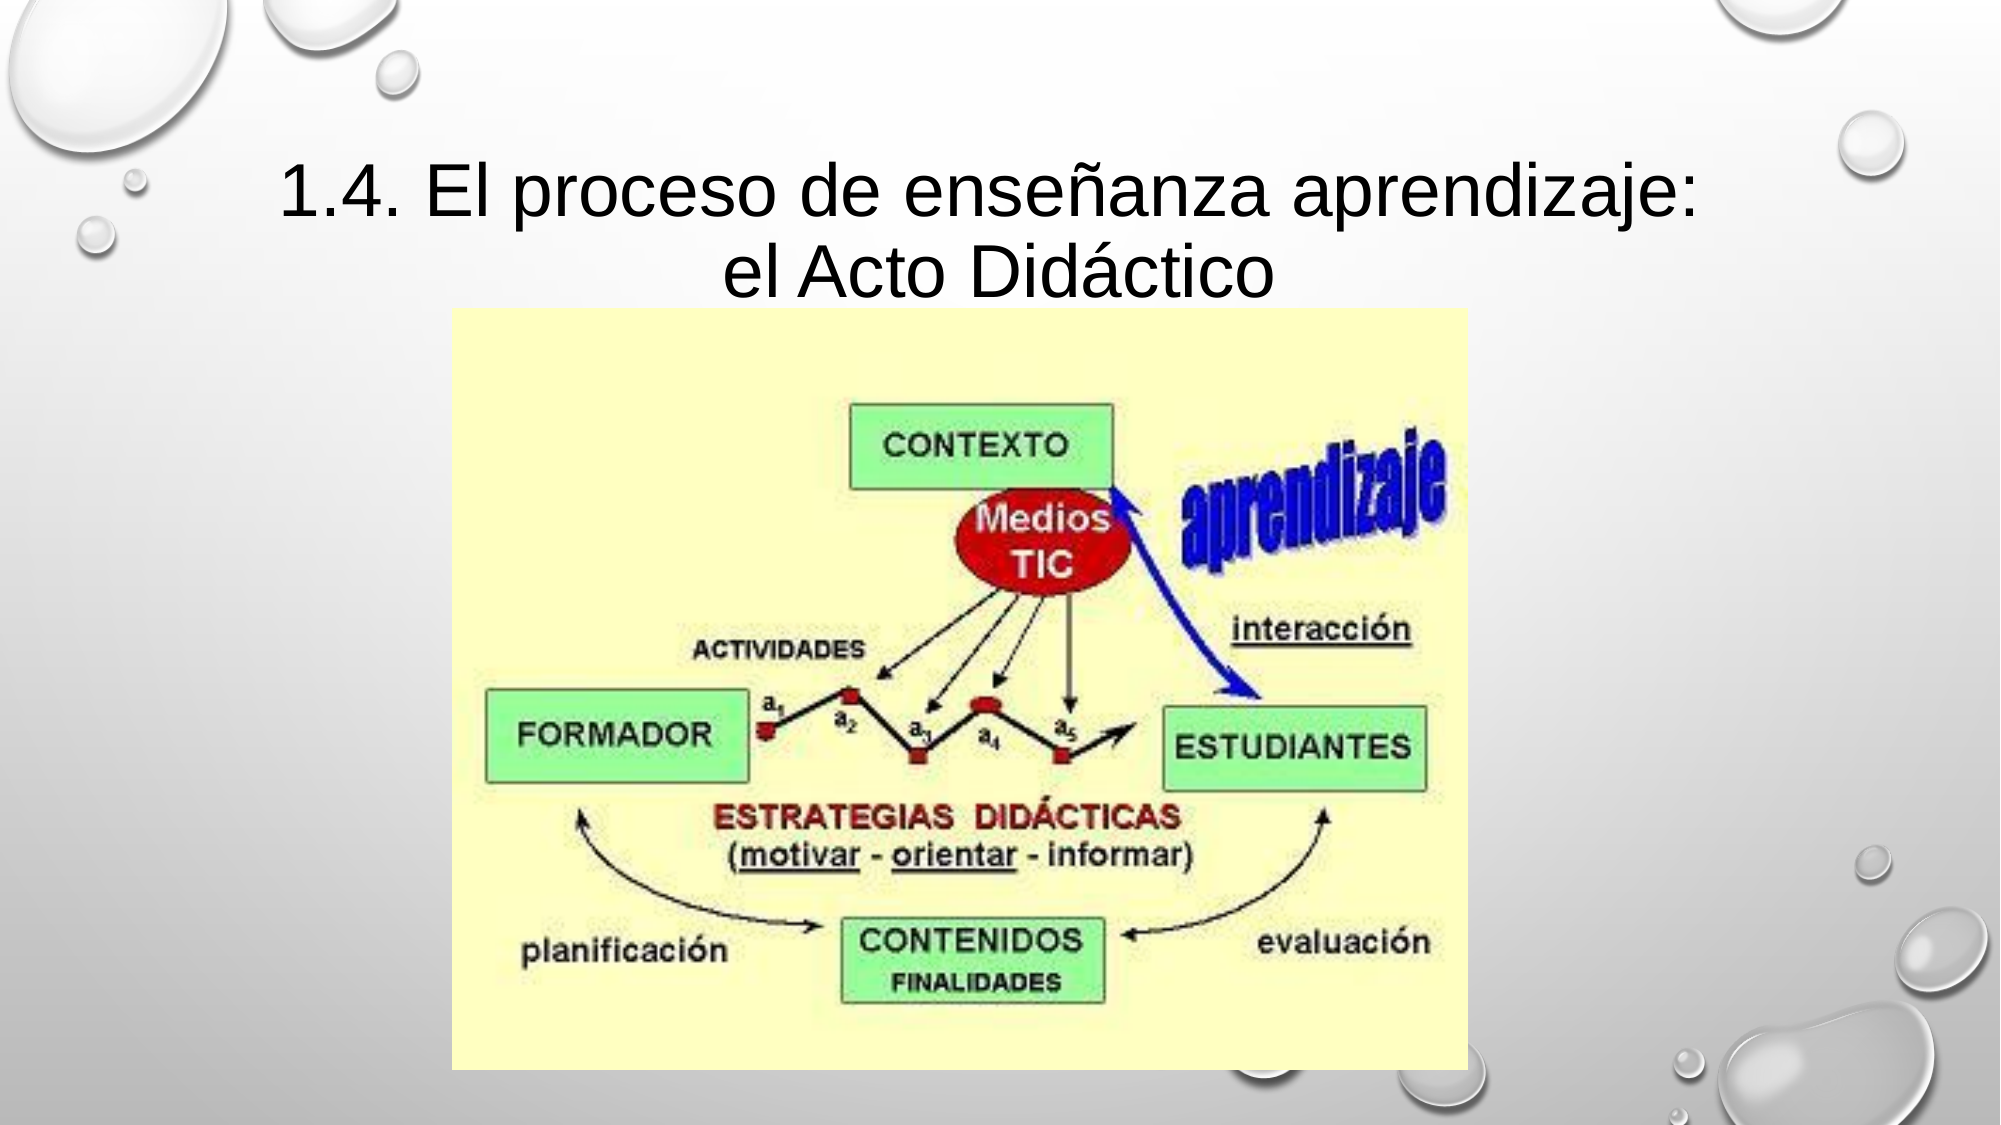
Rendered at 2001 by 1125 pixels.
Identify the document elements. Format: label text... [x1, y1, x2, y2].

picture [0, 0, 2000, 1125]
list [451, 307, 1469, 1071]
title 1.4. El proceso de enseñanza aprendizaje: el Acto Didáctico [149, 101, 1851, 364]
